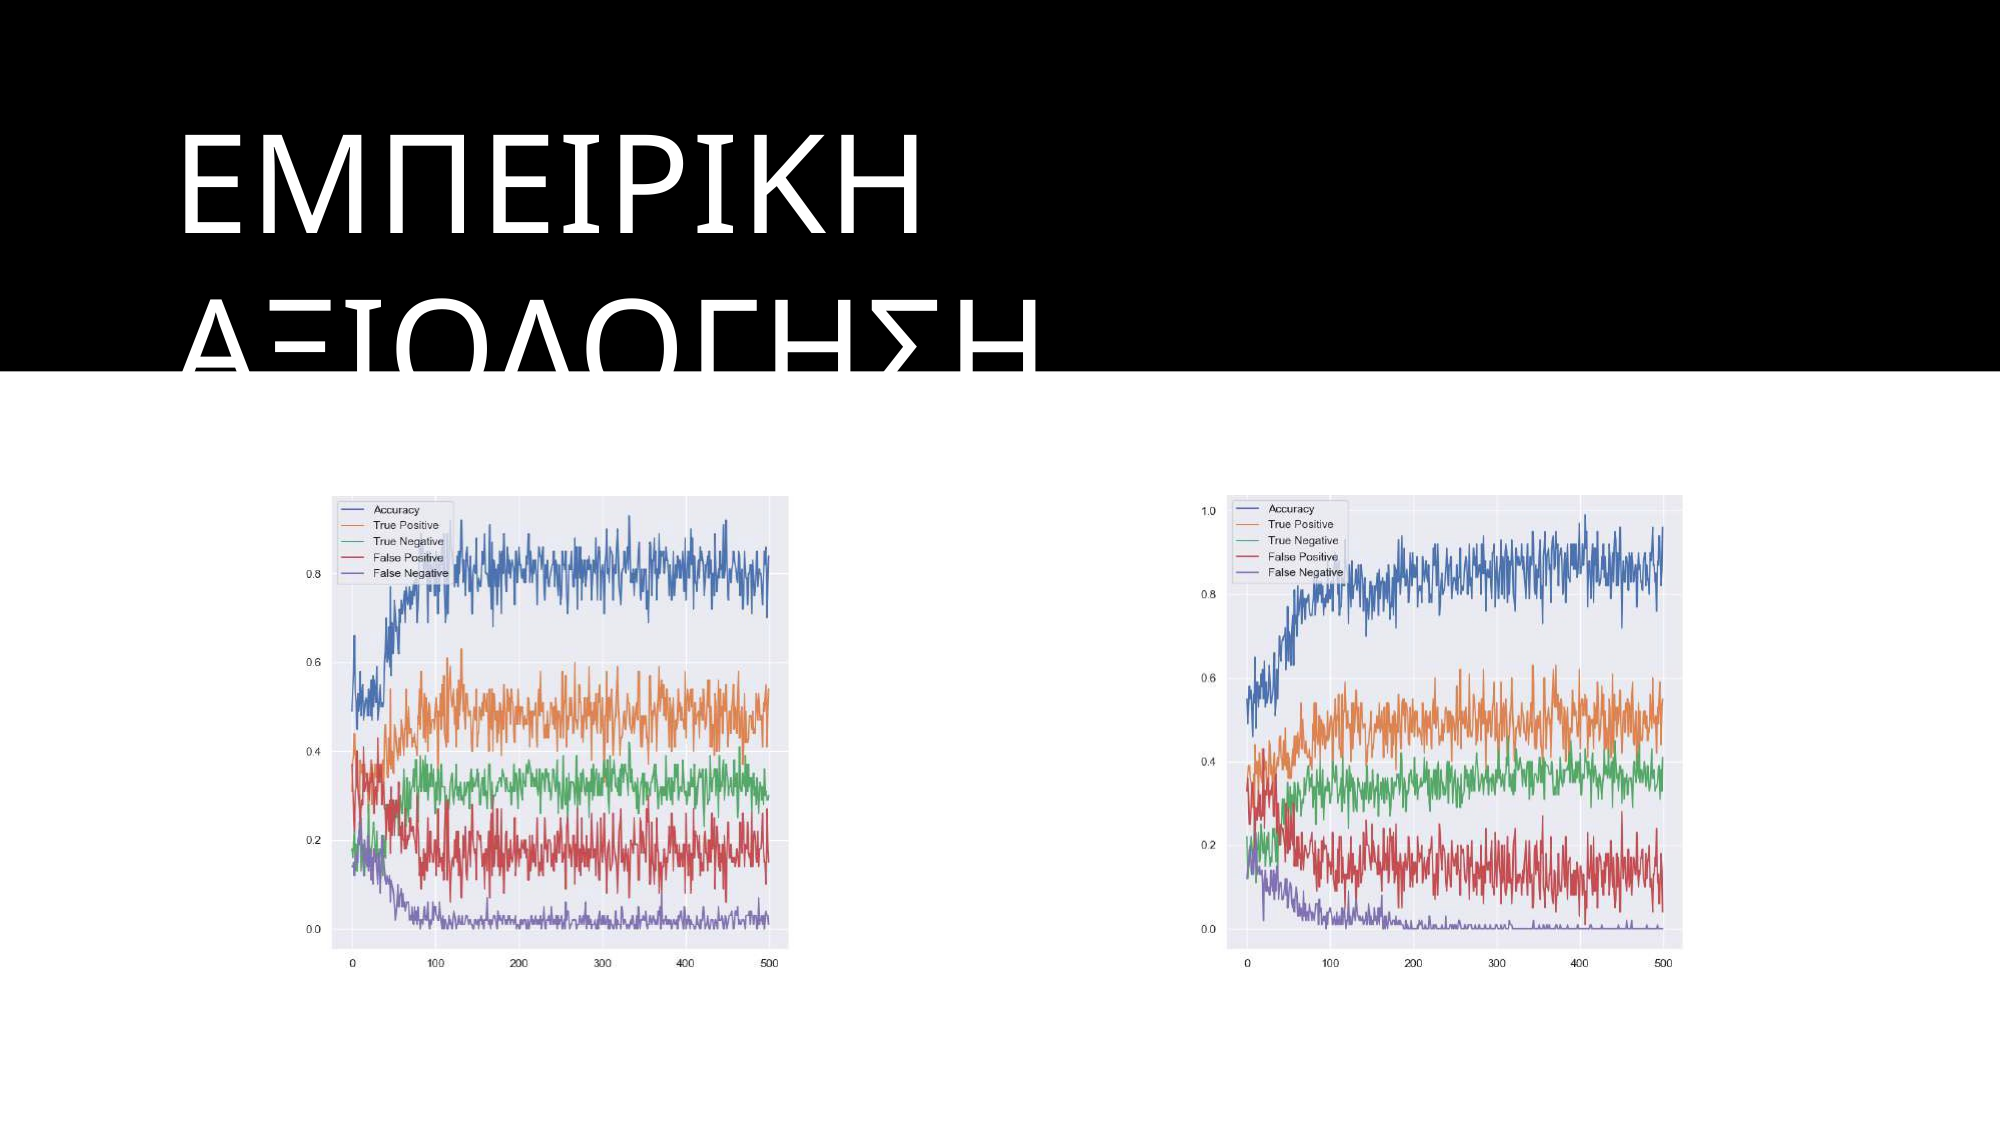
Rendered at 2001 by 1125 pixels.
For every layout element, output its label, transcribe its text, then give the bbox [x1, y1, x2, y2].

picture [1199, 495, 1689, 968]
text_box [0, 0, 2000, 372]
title ΕΜΠΕΙΡΙΚΗ ΑΞΙΟΛΟΓΗΣΗ [12, 37, 1815, 427]
picture [305, 496, 794, 969]
